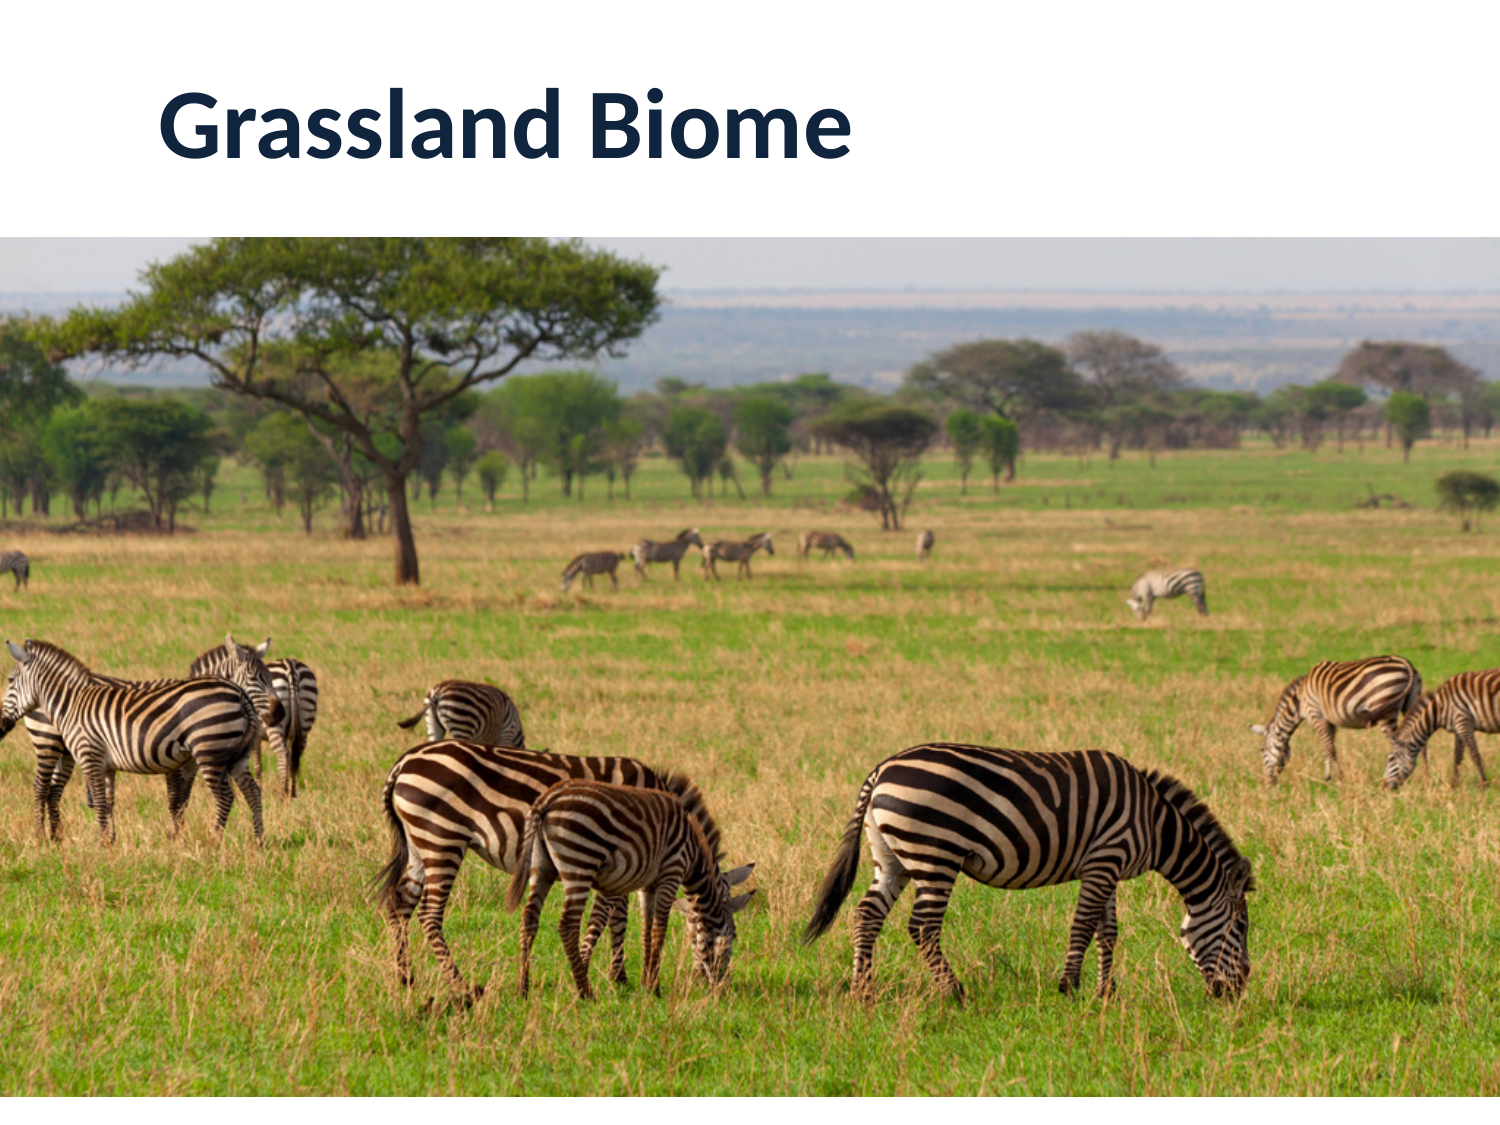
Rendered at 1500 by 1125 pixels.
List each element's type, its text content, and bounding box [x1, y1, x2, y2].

text_box Grassland Biome [12, 49, 1000, 188]
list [0, 237, 1500, 1097]
